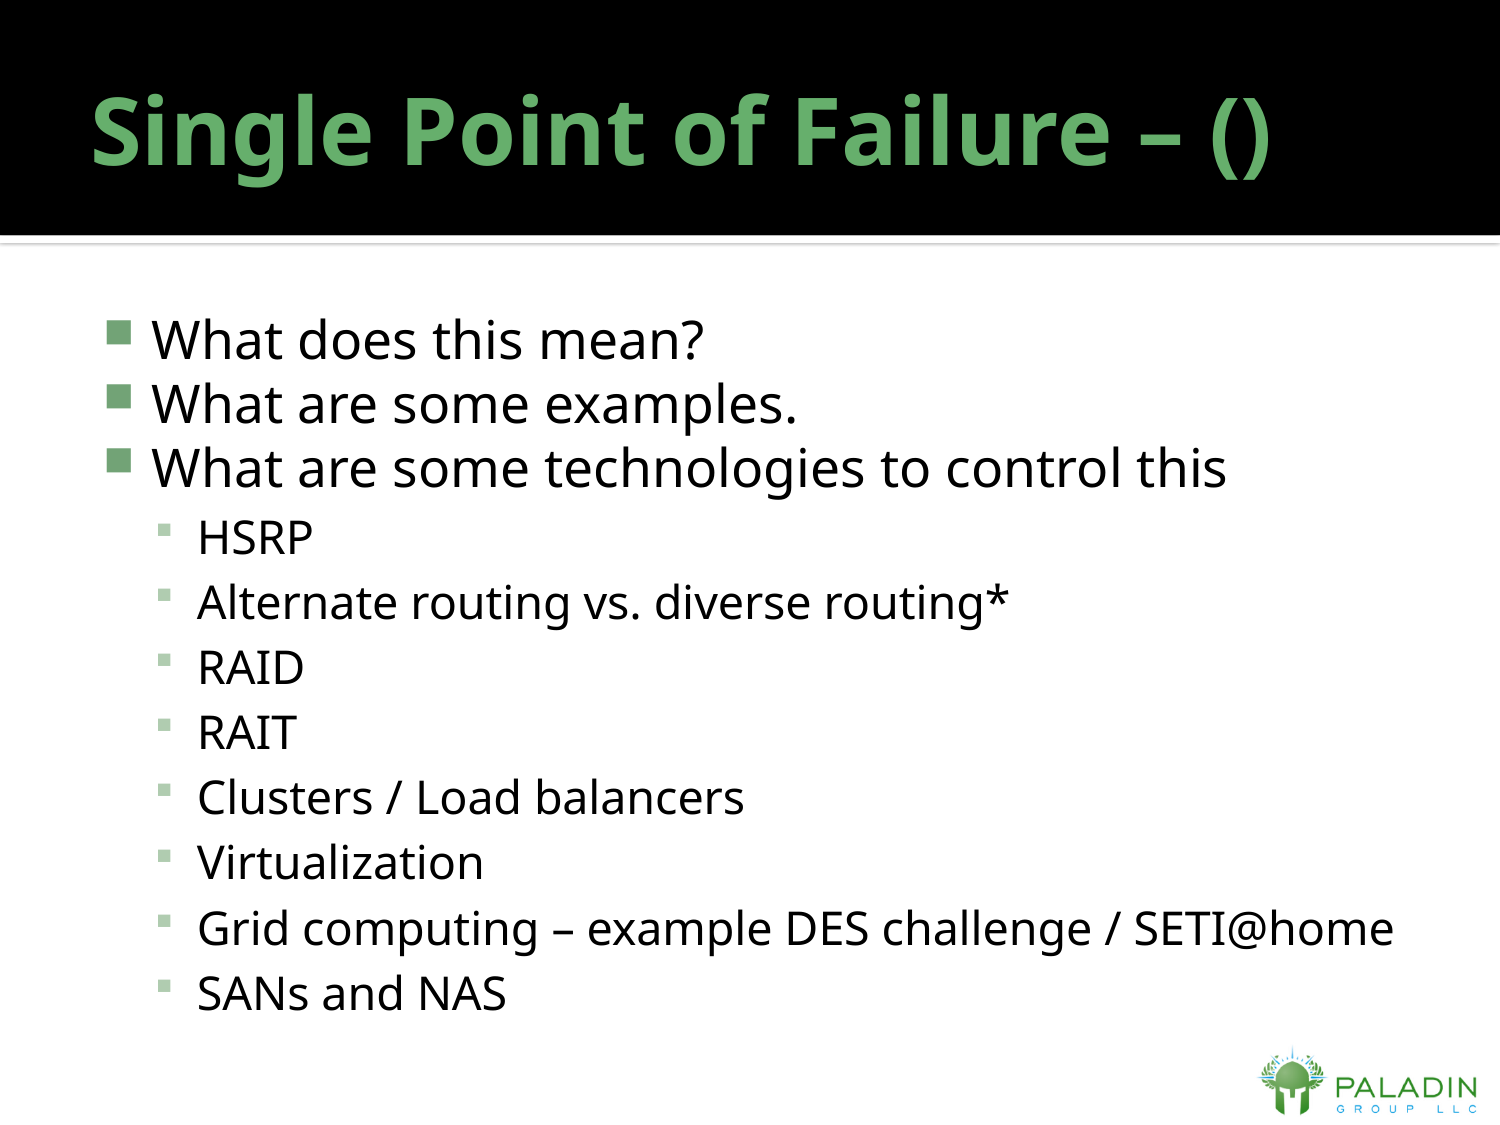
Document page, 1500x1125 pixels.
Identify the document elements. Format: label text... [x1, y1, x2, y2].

title Single Point of Failure – () [75, 25, 1425, 231]
picture [1250, 1040, 1487, 1125]
list What does this mean? What are some examples. What are some technologies to control this HSRP Alternate routing vs. diverse routing* RAID RAIT Clusters / Load balancers Virtualization Grid computing – example DES challenge / SETI@home SANs and NAS [75, 291, 1425, 1050]
